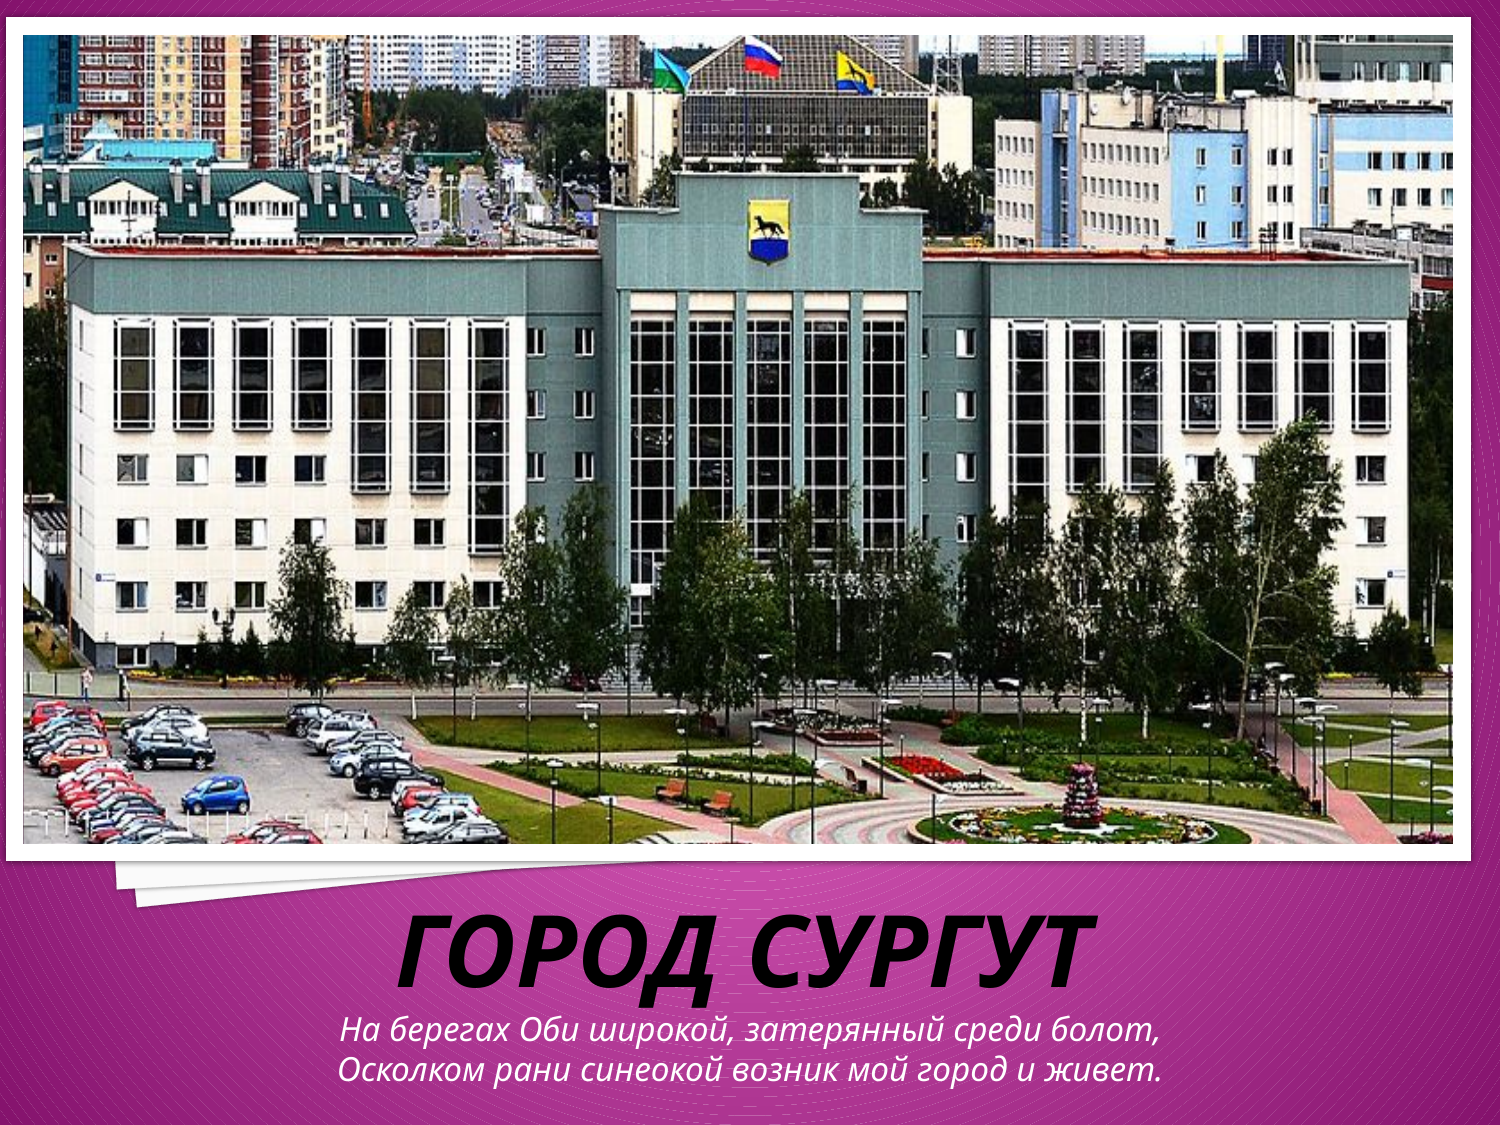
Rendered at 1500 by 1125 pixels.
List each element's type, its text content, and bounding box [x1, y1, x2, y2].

list На берегах Оби широкой, затерянный среди болот, Осколком рани синеокой возник мой город и живет. [294, 1007, 1195, 1090]
title Город Сургут [294, 878, 1194, 1007]
picture [27, 42, 32, 55]
picture [22, 34, 1454, 845]
